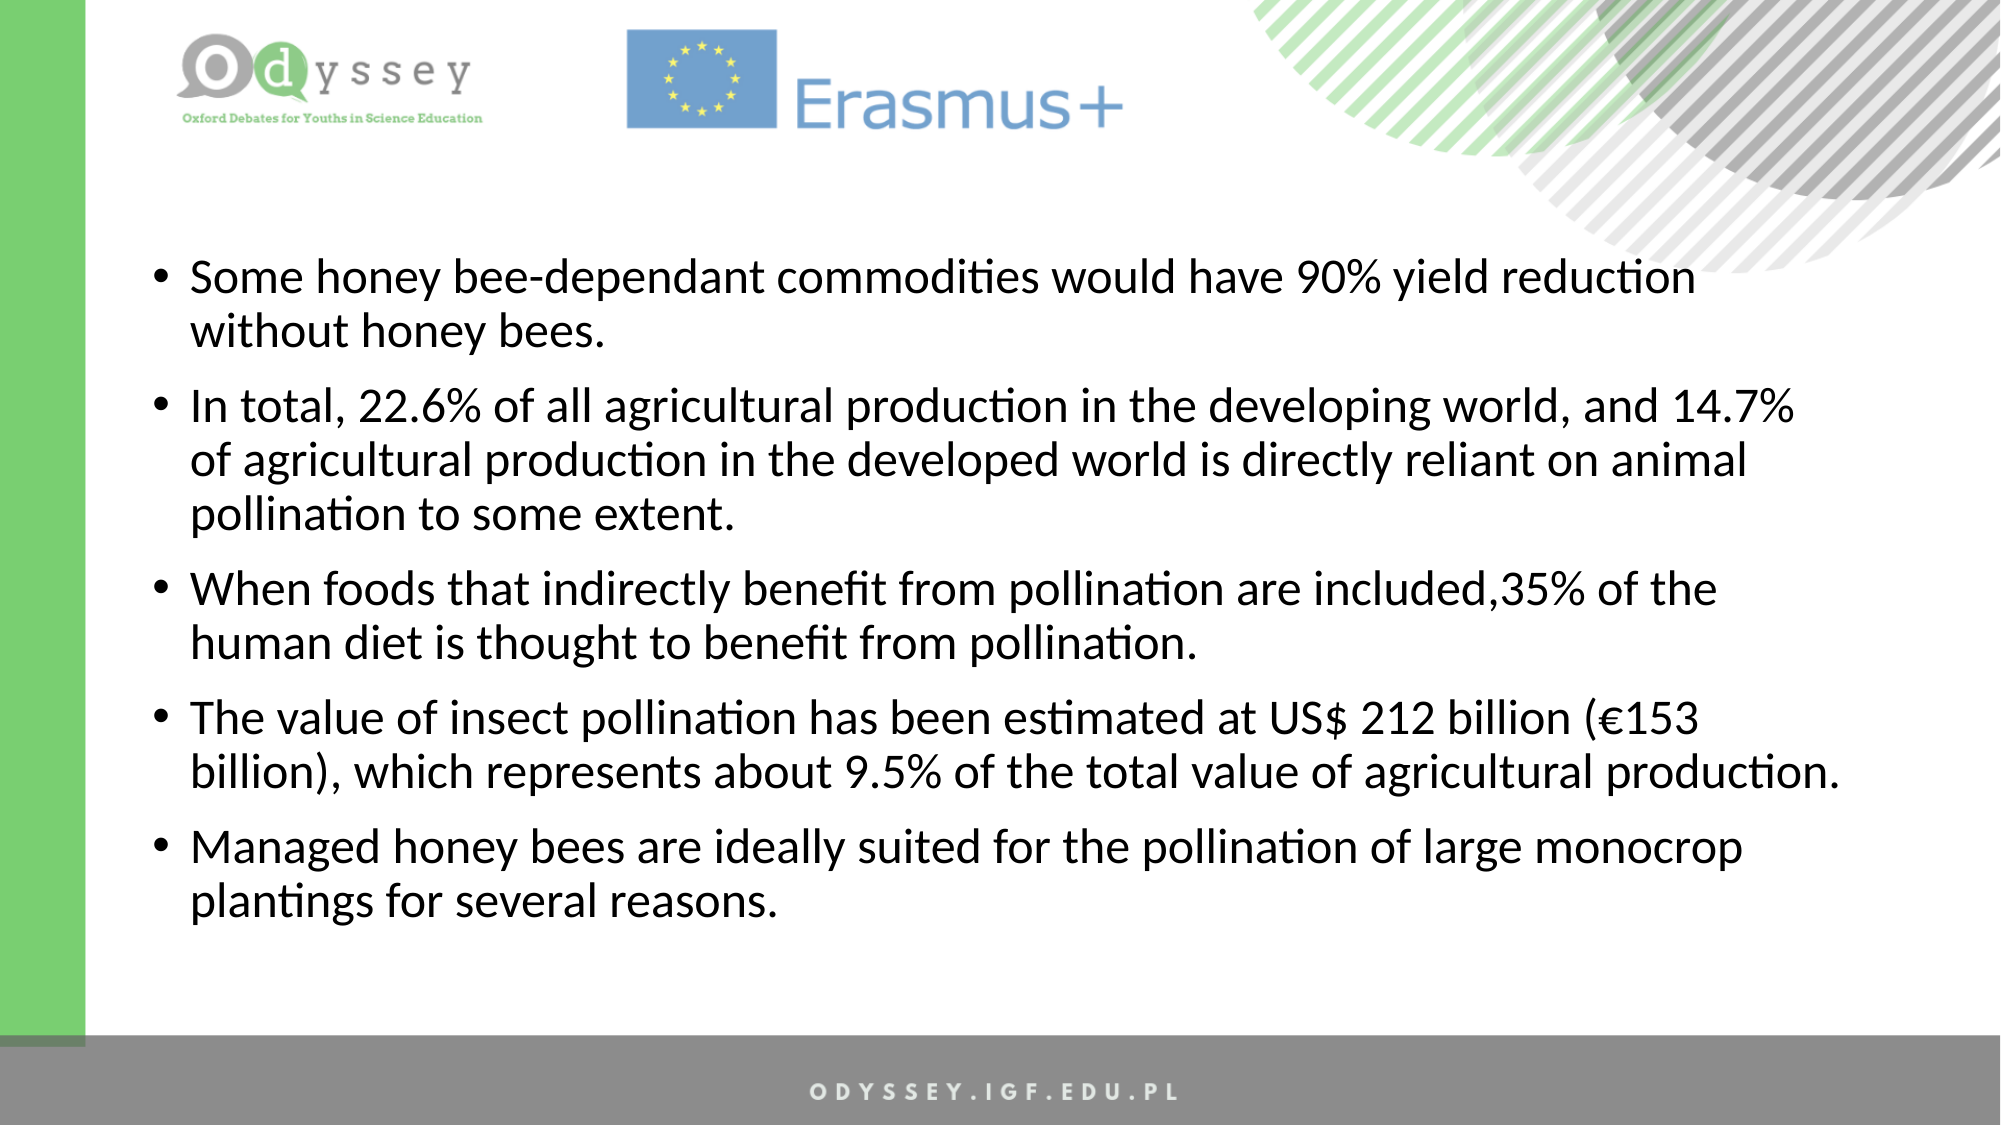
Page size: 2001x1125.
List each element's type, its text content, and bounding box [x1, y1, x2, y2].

list Some honey bee-dependant commodities would have 90% yield reduction without honey bees. In total, 22.6% of all agricultural production in the developing world, and 14.7% of agricultural production in the developed world is directly reliant on animal pollination to some extent. When foods that indirectly benefit from pollination are included,35% of the human diet is thought to benefit from pollination. The value of insect pollination has been estimated at US$ 212 billion (€153 billion), which represents about 9.5% of the total value of agricultural production. Managed honey bees are ideally suited for the pollination of large monocrop plantings for several reasons. [137, 243, 1863, 1020]
picture [0, 0, 2001, 1125]
